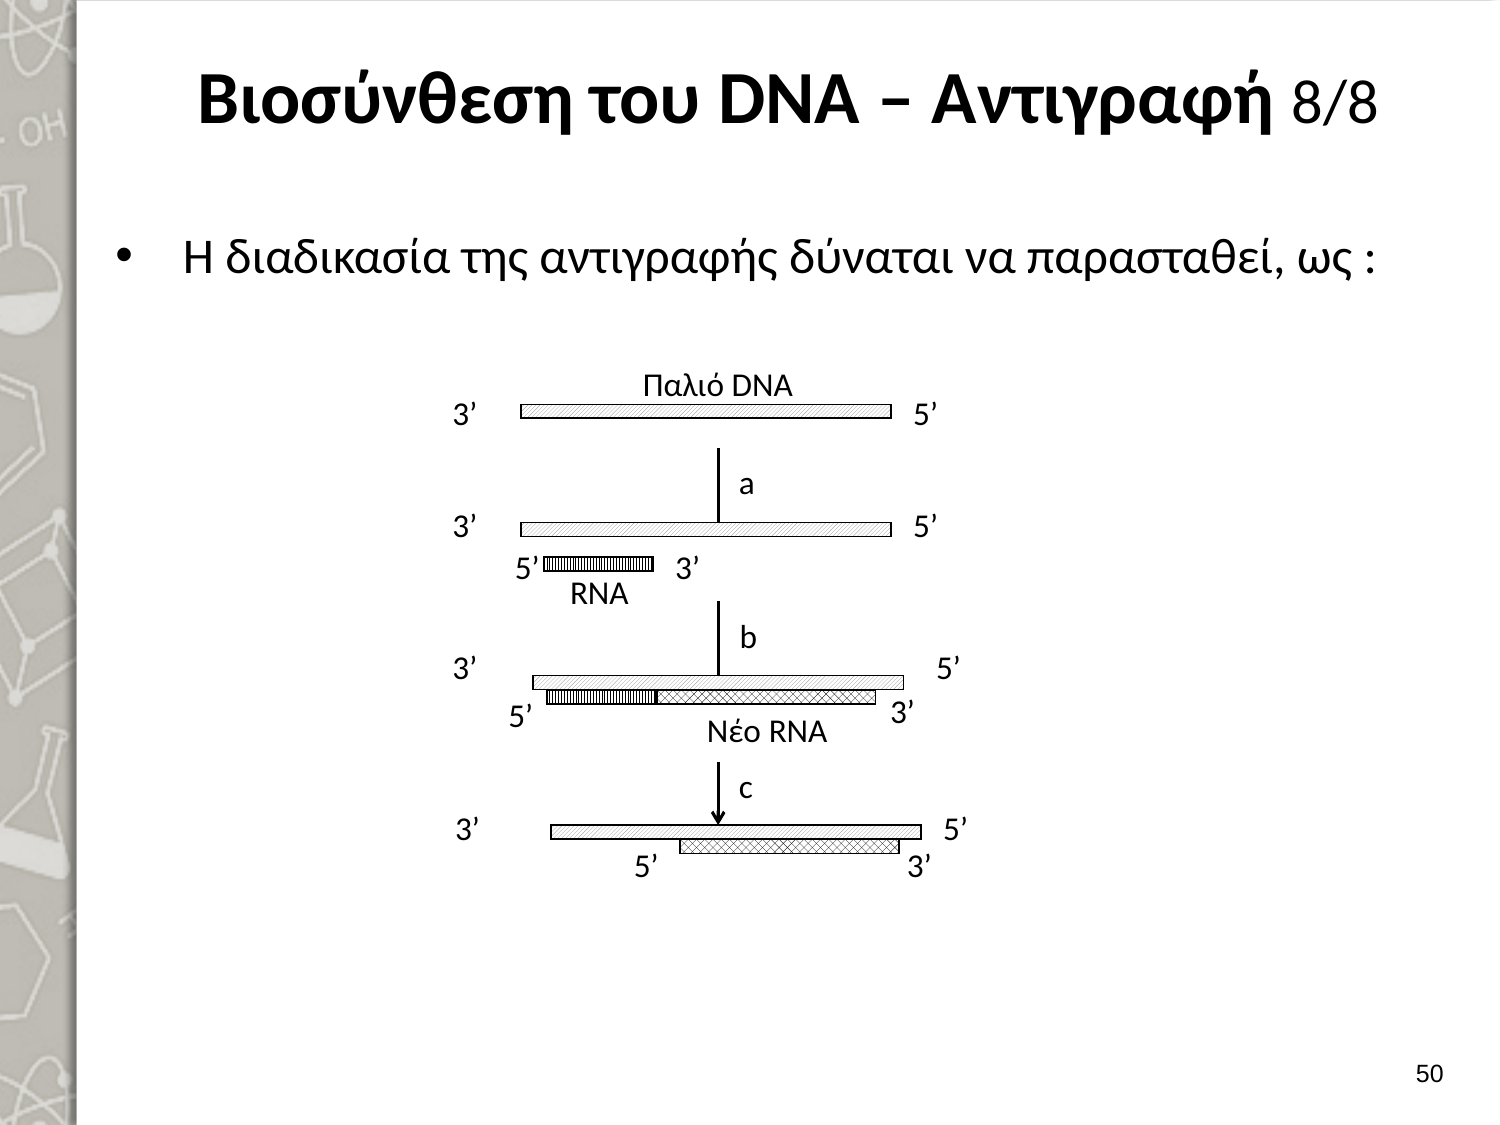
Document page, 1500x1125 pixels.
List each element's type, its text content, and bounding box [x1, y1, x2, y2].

list Η διαδικασία της αντιγραφής δύναται να παρασταθεί, ως : [100, 208, 1471, 315]
slide_number 49 [1108, 1042, 1459, 1103]
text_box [430, 355, 991, 900]
title Βιοσύνθεση του DNA – Αντιγραφή 8/8 [76, 19, 1500, 169]
